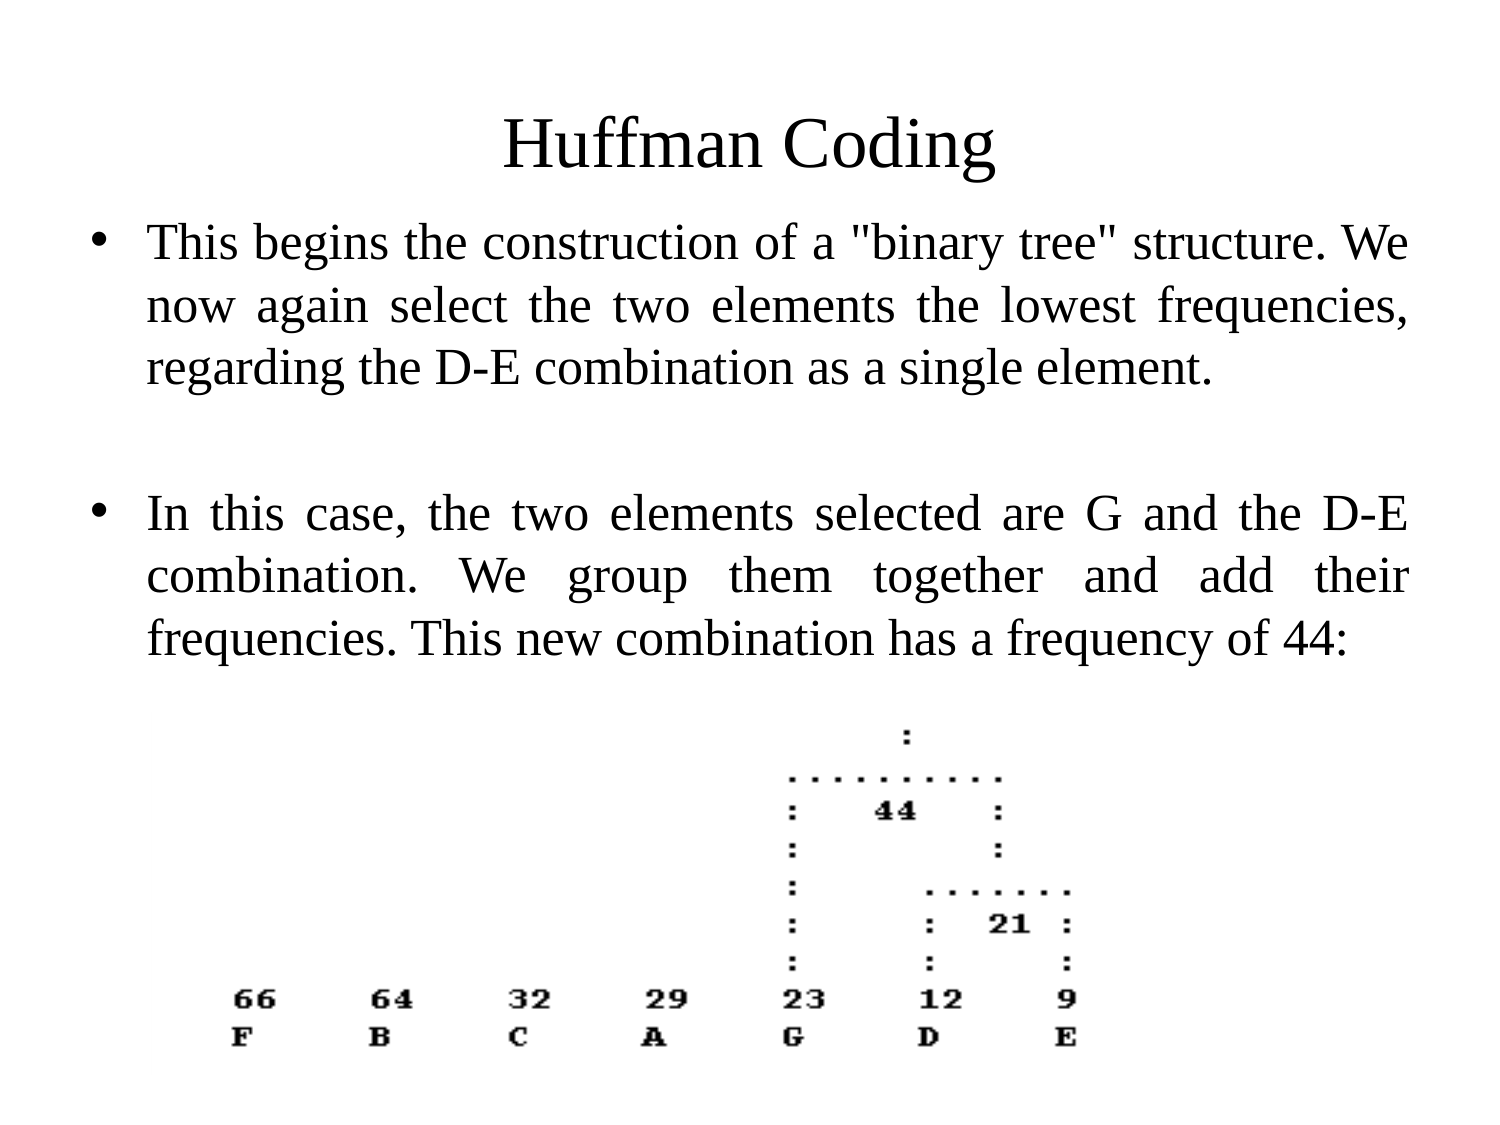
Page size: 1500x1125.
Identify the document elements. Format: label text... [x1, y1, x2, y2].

list This begins the construction of a "binary tree" structure. We now again select the two elements the lowest frequencies, regarding the D-E combination as a single element. In this case, the two elements selected are G and the D-E combination. We group them together and add their frequencies. This new combination has a frequency of 44: [75, 200, 1425, 675]
title Huffman Coding [75, 45, 1425, 200]
picture [149, 712, 1288, 1076]
